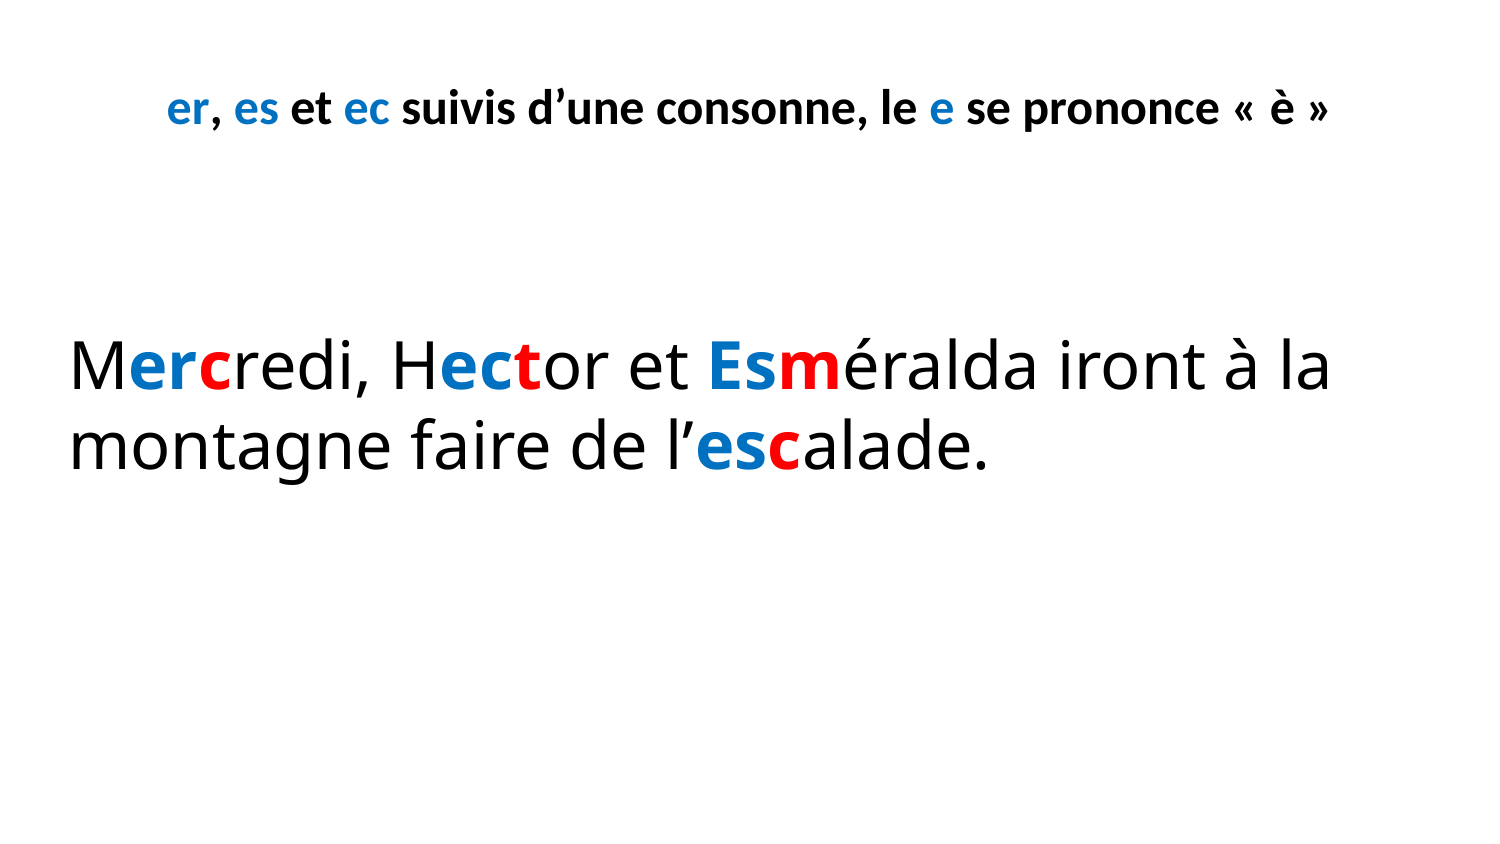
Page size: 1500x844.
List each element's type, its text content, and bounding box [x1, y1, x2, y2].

list Mercredi, Hector et Esméralda iront à la montagne faire de l’escalade. [53, 315, 1459, 469]
title er, es et ec suivis d’une consonne, le e se prononce « è » [75, 33, 1425, 175]
